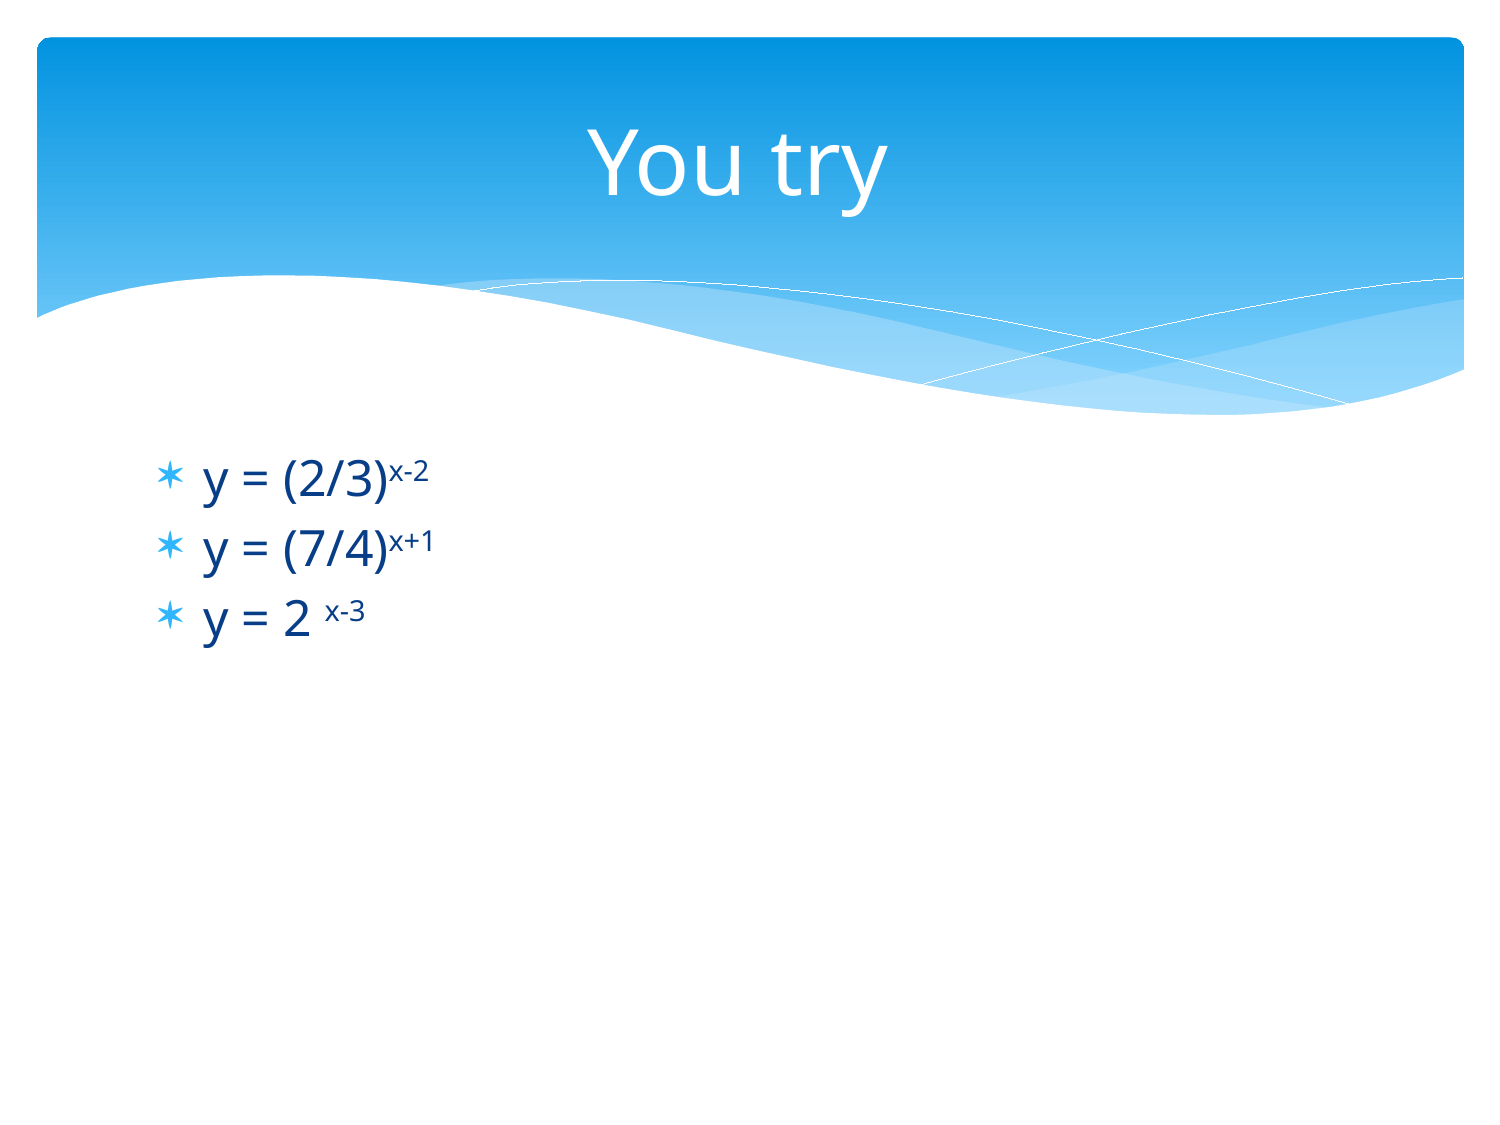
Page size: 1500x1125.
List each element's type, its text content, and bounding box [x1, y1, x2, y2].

title You try [75, 55, 1425, 261]
list y = (2/3)x-2 y = (7/4)x+1 y = 2 x-3 [143, 438, 1359, 1005]
